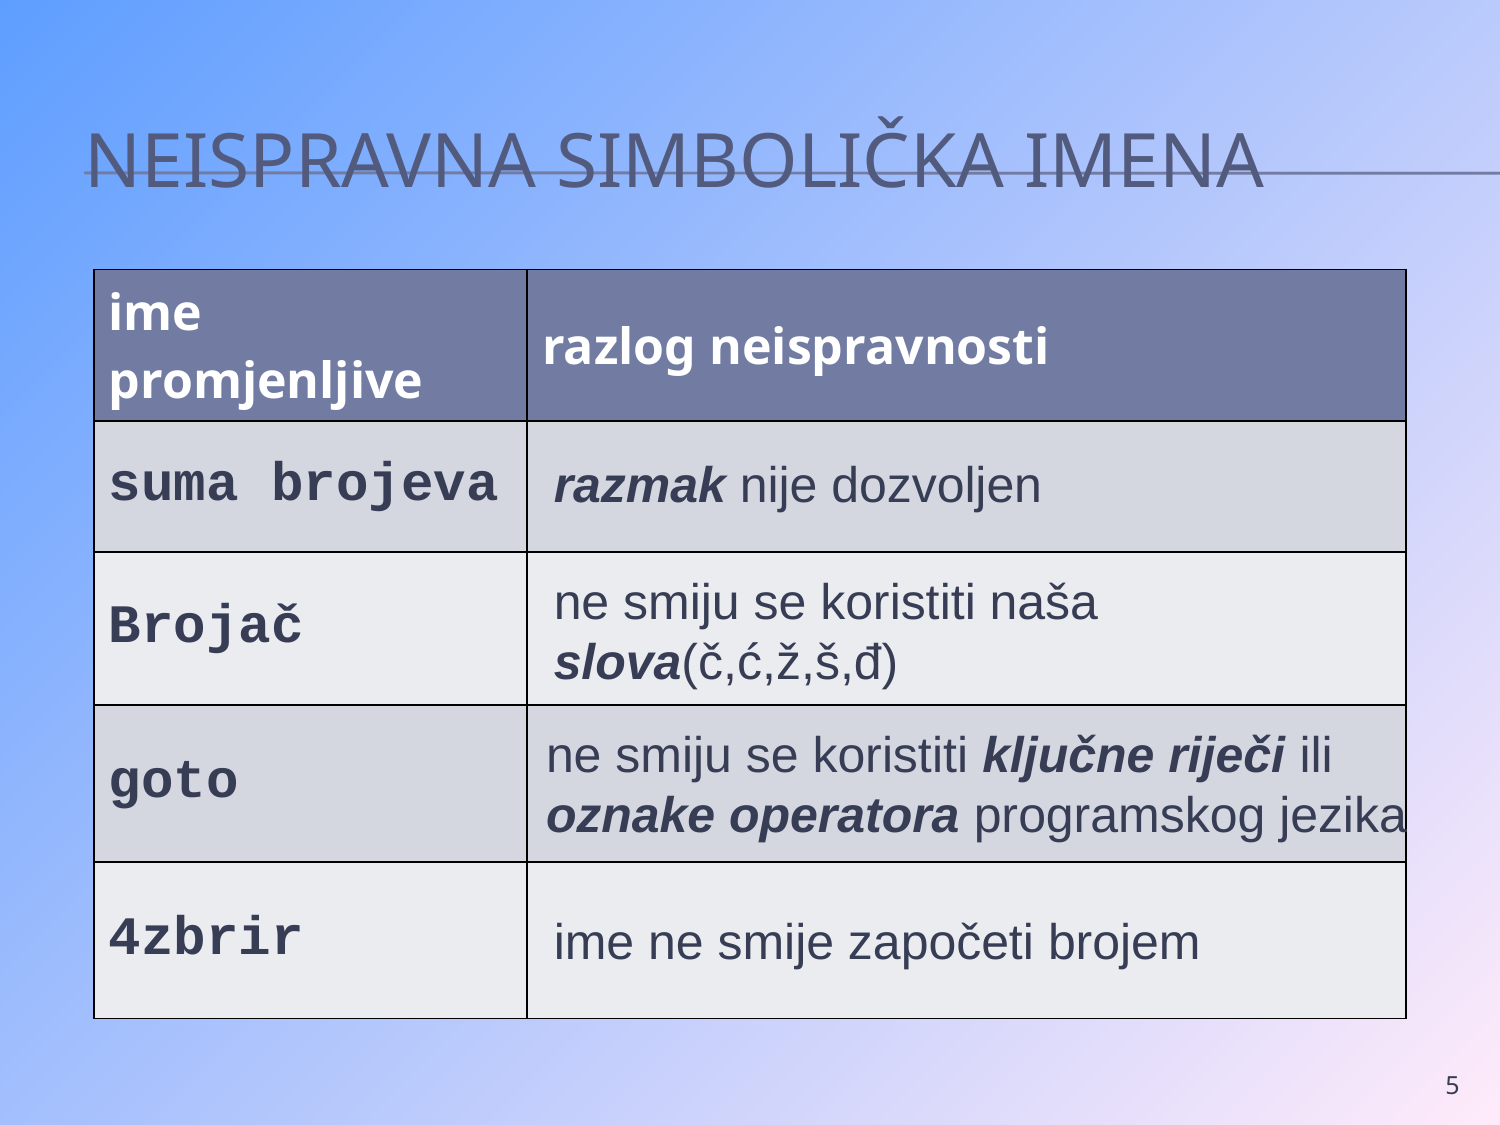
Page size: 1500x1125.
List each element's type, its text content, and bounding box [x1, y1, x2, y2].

table_cell [528, 706, 1405, 714]
table_cell [528, 553, 1405, 704]
table_cell goto [95, 706, 526, 861]
text_box razmak nije dozvoljen [538, 445, 1395, 520]
table_header razlog neispravnosti [528, 270, 1405, 420]
text_box ime ne smije započeti brojem [538, 902, 1395, 978]
title neispravna simbolička imena [50, 75, 1475, 213]
table_cell [528, 422, 1405, 551]
table_cell [528, 863, 1405, 1018]
text_box ne smiju se koristiti naša slova(č,ć,ž,š,đ) [538, 562, 1395, 698]
table_cell 4zbrir [95, 863, 526, 1018]
table_cell suma brojeva [95, 422, 526, 551]
table_cell [528, 850, 1405, 861]
text_box ne smiju se koristiti ključne riječi ili oznake operatora programskog jezika [515, 714, 1442, 850]
table_cell Brojač [95, 553, 526, 704]
table_header ime promjenljive [95, 270, 526, 420]
slide_number 5 [1350, 1061, 1475, 1103]
